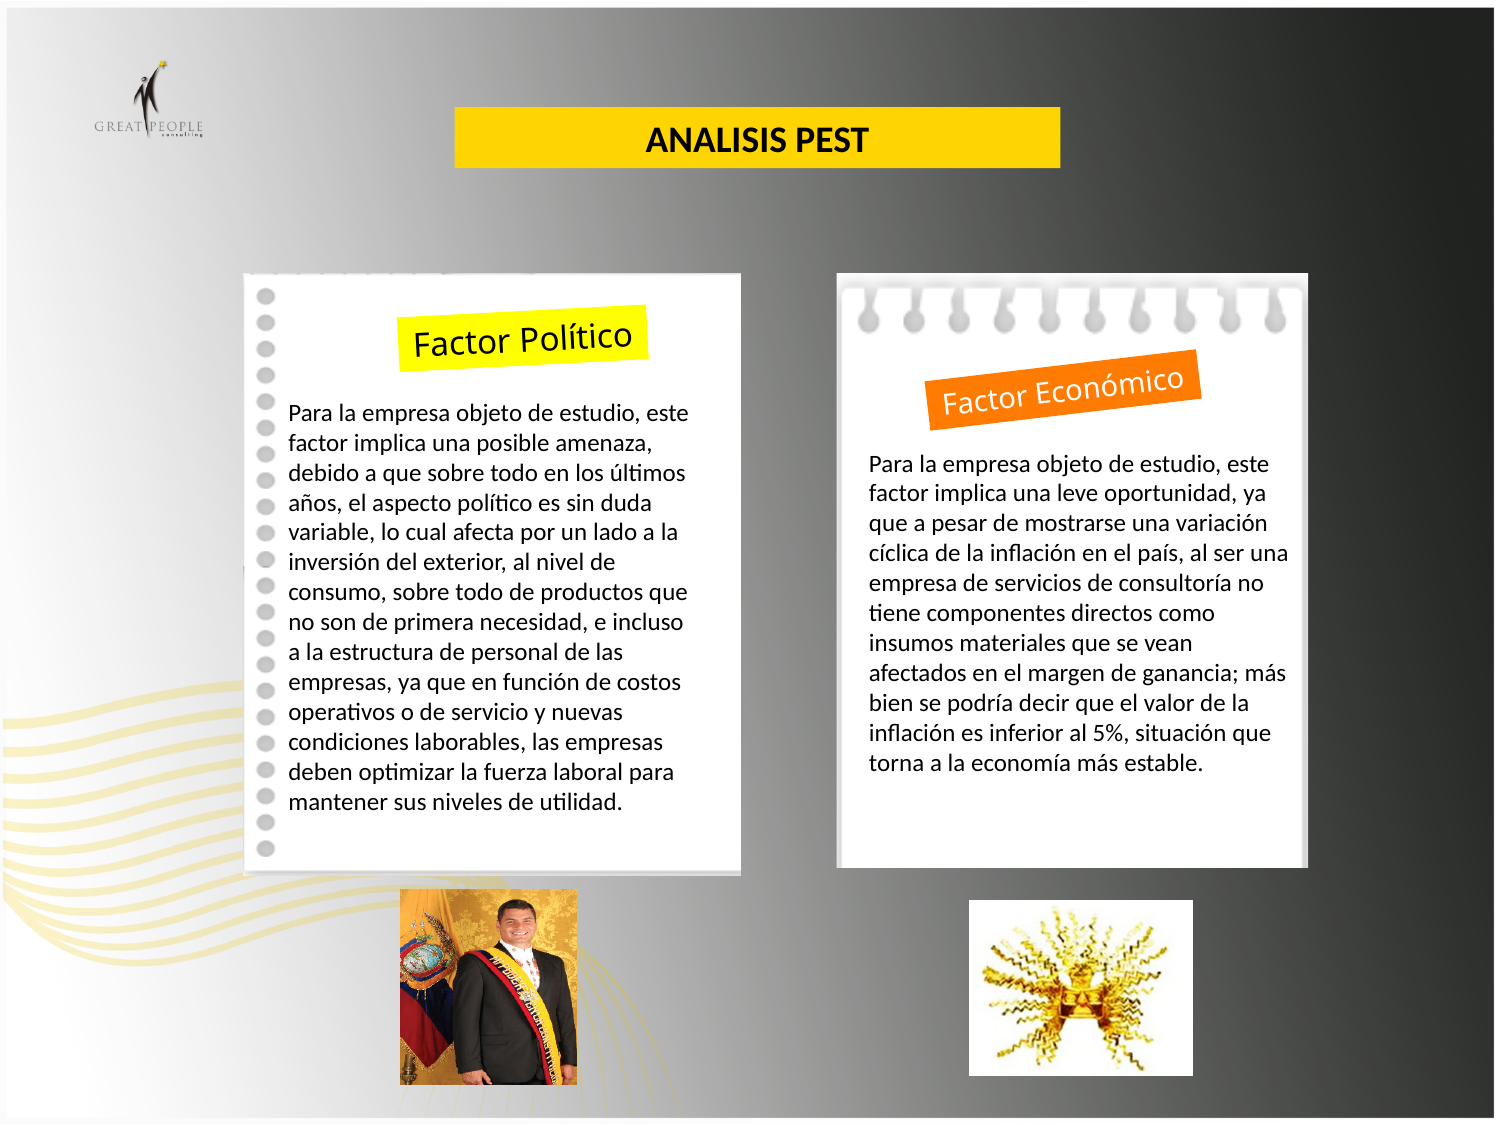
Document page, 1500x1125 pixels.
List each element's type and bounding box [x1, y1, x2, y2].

text_box [243, 273, 1107, 896]
picture [0, 1, 1500, 1124]
text_box [836, 273, 1308, 868]
